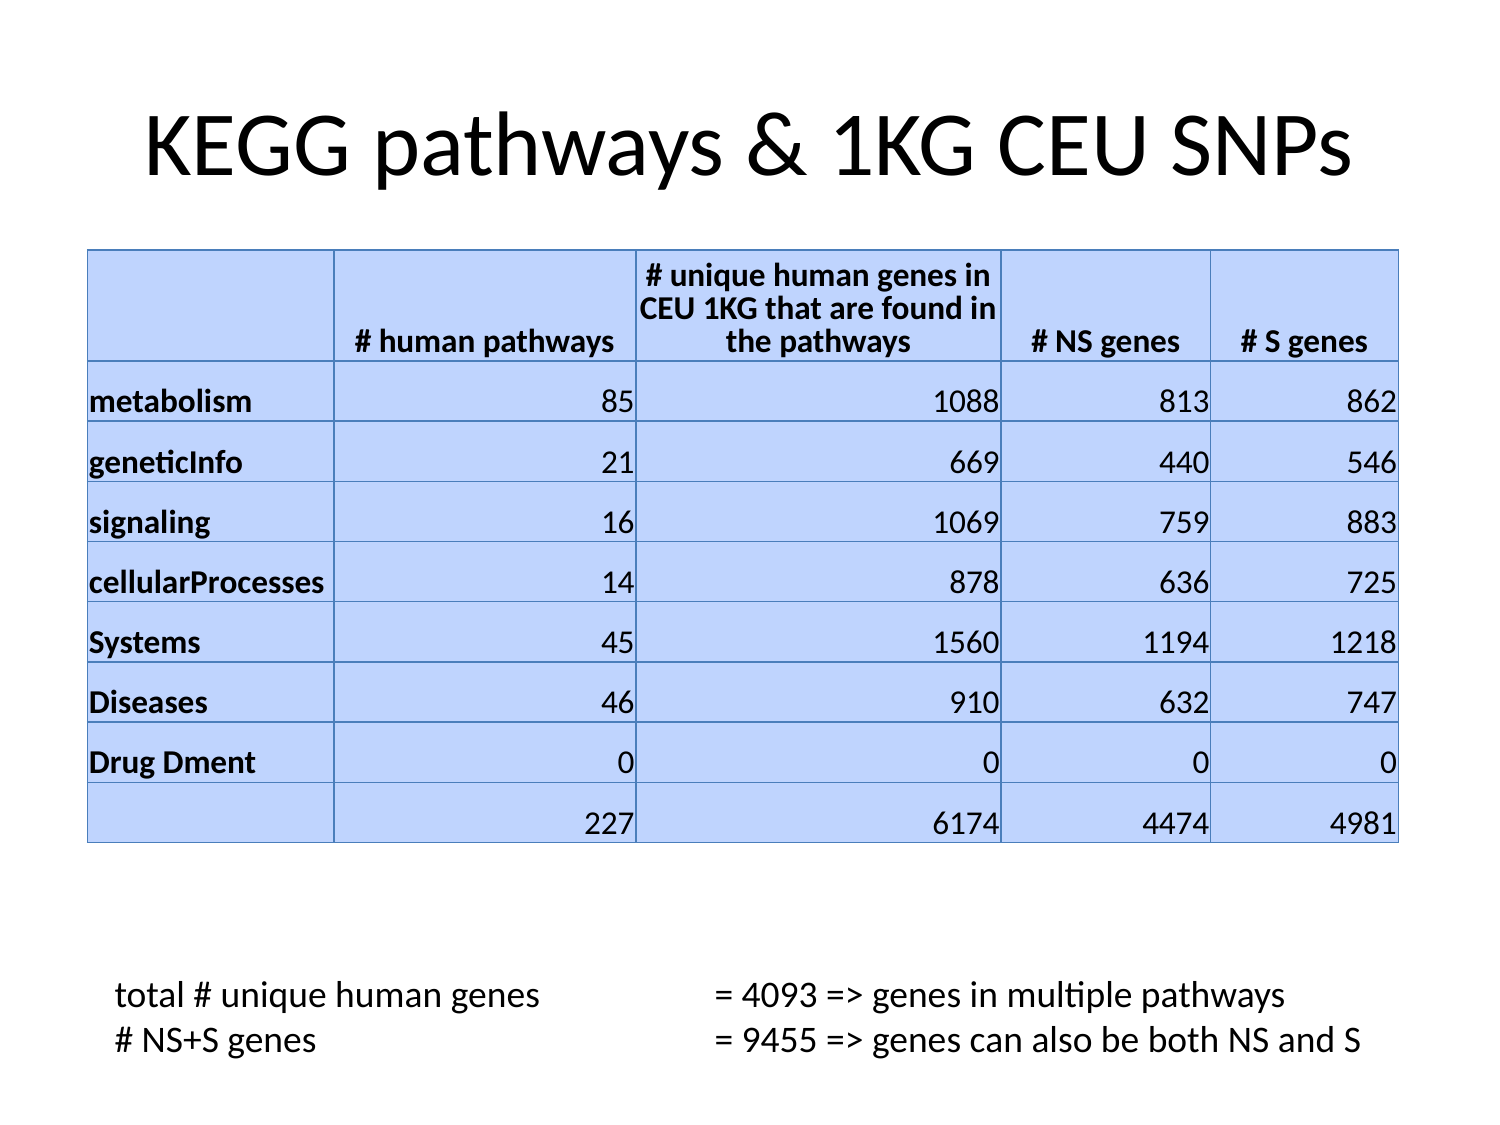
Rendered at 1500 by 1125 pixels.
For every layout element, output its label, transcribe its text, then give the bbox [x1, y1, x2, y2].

table_cell 46 [335, 663, 635, 721]
table_cell 632 [1002, 663, 1210, 721]
table_cell 1069 [637, 482, 1000, 541]
text_box total # unique human genes = 4093 => genes in multiple pathways # NS+S genes = 9455 => genes can also be both NS and S [99, 962, 1450, 1068]
table_cell 1218 [1211, 602, 1398, 661]
table_header # human pathways [335, 251, 635, 360]
table_cell 1560 [637, 602, 1000, 661]
table_cell Systems [88, 602, 333, 661]
table_cell geneticInfo [88, 422, 333, 481]
table_cell 0 [637, 723, 1000, 782]
table_cell signaling [88, 482, 333, 541]
table_cell 546 [1211, 422, 1398, 481]
table_cell 227 [335, 783, 635, 842]
table_cell 813 [1002, 362, 1210, 420]
table_header # NS genes [1002, 251, 1210, 360]
table_cell 862 [1211, 362, 1398, 420]
table_cell Drug Dment [88, 723, 333, 782]
table_cell 0 [335, 723, 635, 782]
table_cell 440 [1002, 422, 1210, 481]
table_cell 1088 [637, 362, 1000, 420]
table_cell metabolism [88, 362, 333, 420]
table_cell 4981 [1211, 783, 1398, 842]
table_cell [88, 783, 333, 842]
table_cell 669 [637, 422, 1000, 481]
table_cell 0 [1002, 723, 1210, 782]
table_cell 16 [335, 482, 635, 541]
table_cell 759 [1002, 482, 1210, 541]
table_cell 14 [335, 542, 635, 601]
table_cell 6174 [637, 783, 1000, 842]
table_cell Diseases [88, 663, 333, 721]
table_cell 747 [1211, 663, 1398, 721]
table_cell 21 [335, 422, 635, 481]
table_header [88, 251, 333, 360]
table_cell 4474 [1002, 783, 1210, 842]
table_cell cellularProcesses [88, 542, 333, 601]
table_cell 910 [637, 663, 1000, 721]
table_cell 0 [1211, 723, 1398, 782]
table_cell 45 [335, 602, 635, 661]
table_cell 85 [335, 362, 635, 420]
table_header # unique human genes in CEU 1KG that are found in the pathways [637, 251, 1000, 360]
table_cell 725 [1211, 542, 1398, 601]
table_cell 878 [637, 542, 1000, 601]
table_cell 636 [1002, 542, 1210, 601]
title KEGG pathways & 1KG CEU SNPs [75, 45, 1425, 233]
table_header # S genes [1211, 251, 1398, 360]
table_cell 1194 [1002, 602, 1210, 661]
table_cell 883 [1211, 482, 1398, 541]
